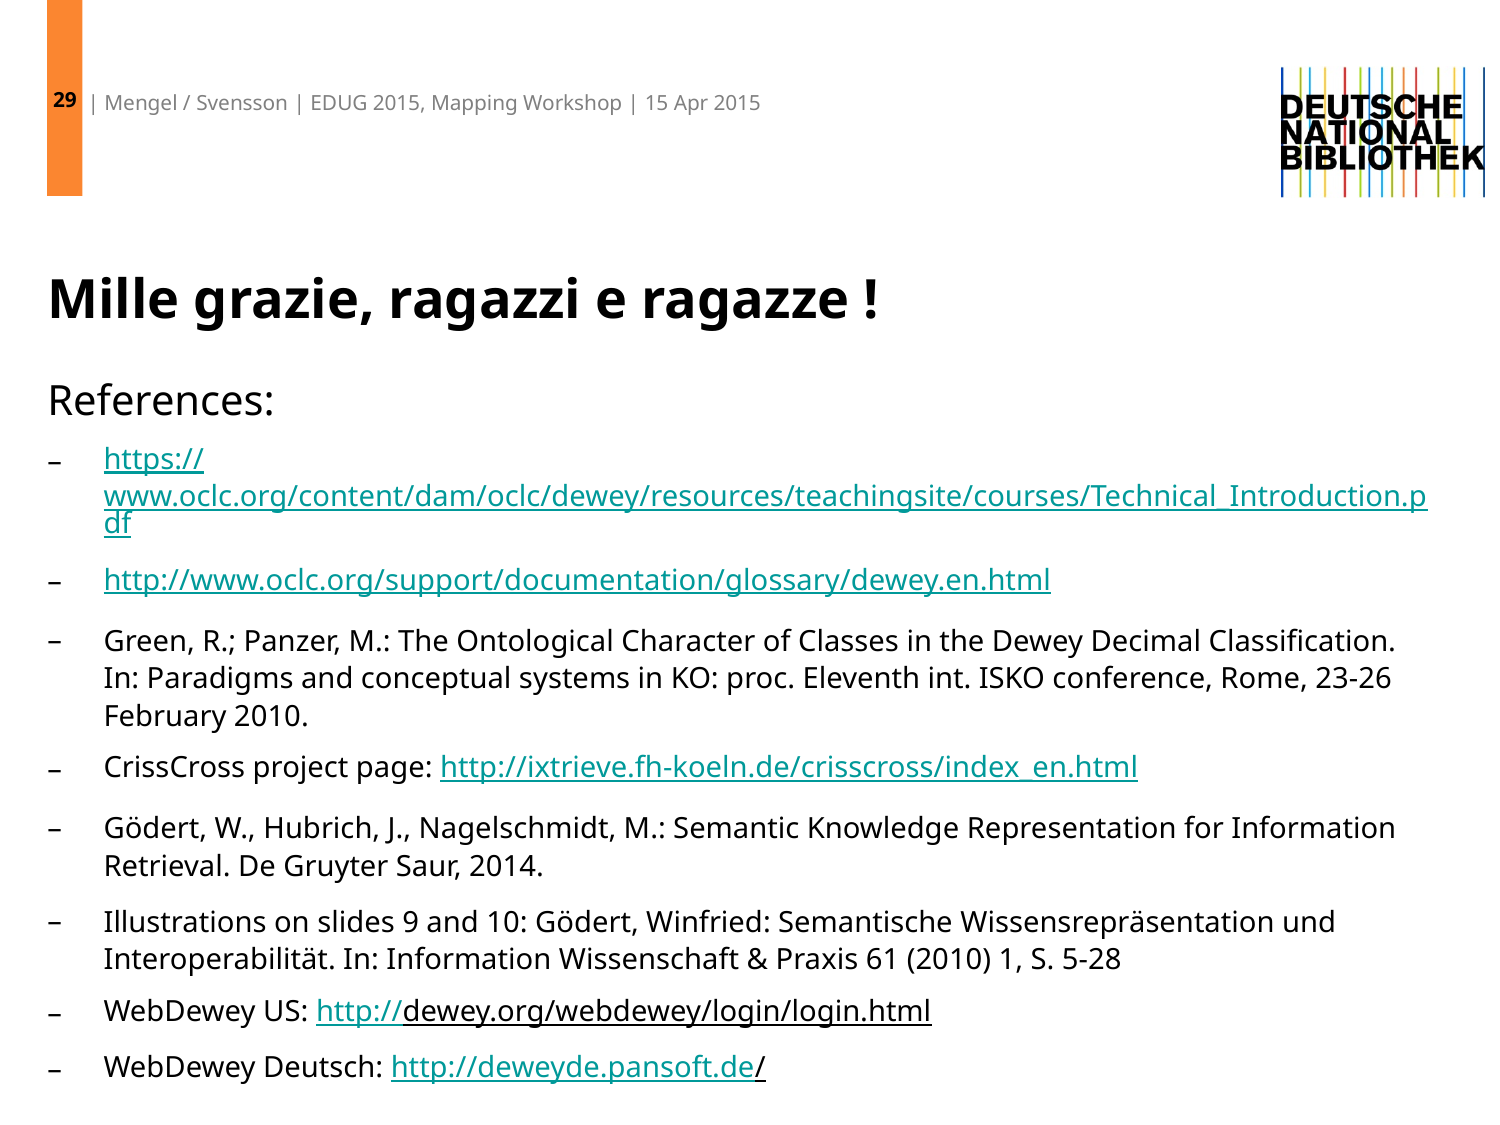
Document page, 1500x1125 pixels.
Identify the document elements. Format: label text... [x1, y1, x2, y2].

footer | Mengel / Svensson | EDUG 2015, Mapping Workshop | 15 Apr 2015 [87, 89, 1240, 116]
title Mille grazie, ragazzi e ragazze ! [46, 266, 1436, 395]
picture [1281, 66, 1485, 198]
list References: https://www.oclc.org/content/dam/oclc/dewey/resources/teachingsite/courses/Technical_Introduction.pdf http://www.oclc.org/support/documentation/glossary/dewey.en.html Green, R.; Panzer, M.: The Ontological Character of Classes in the Dewey Decimal Classification. In: Paradigms and conceptual systems in KO: proc. Eleventh int. ISKO conference, Rome, 23-26 February 2010. CrissCross project page: http://ixtrieve.fh-koeln.de/crisscross/index_en.html Gödert, W., Hubrich, J., Nagelschmidt, M.: Semantic Knowledge Representation for Information Retrieval. De Gruyter Saur, 2014. Illustrations on slides 9 and 10: Gödert, Winfried: Semantische Wissensrepräsentation und Interoperabilität. In: Information Wissenschaft & Praxis 61 (2010) 1, S. 5-28 WebDewey US: http://dewey.org/webdewey/login/login.html WebDewey Deutsch: http://deweyde.pansoft.de/ [46, 395, 1436, 1071]
text_box 29 [47, 0, 83, 196]
